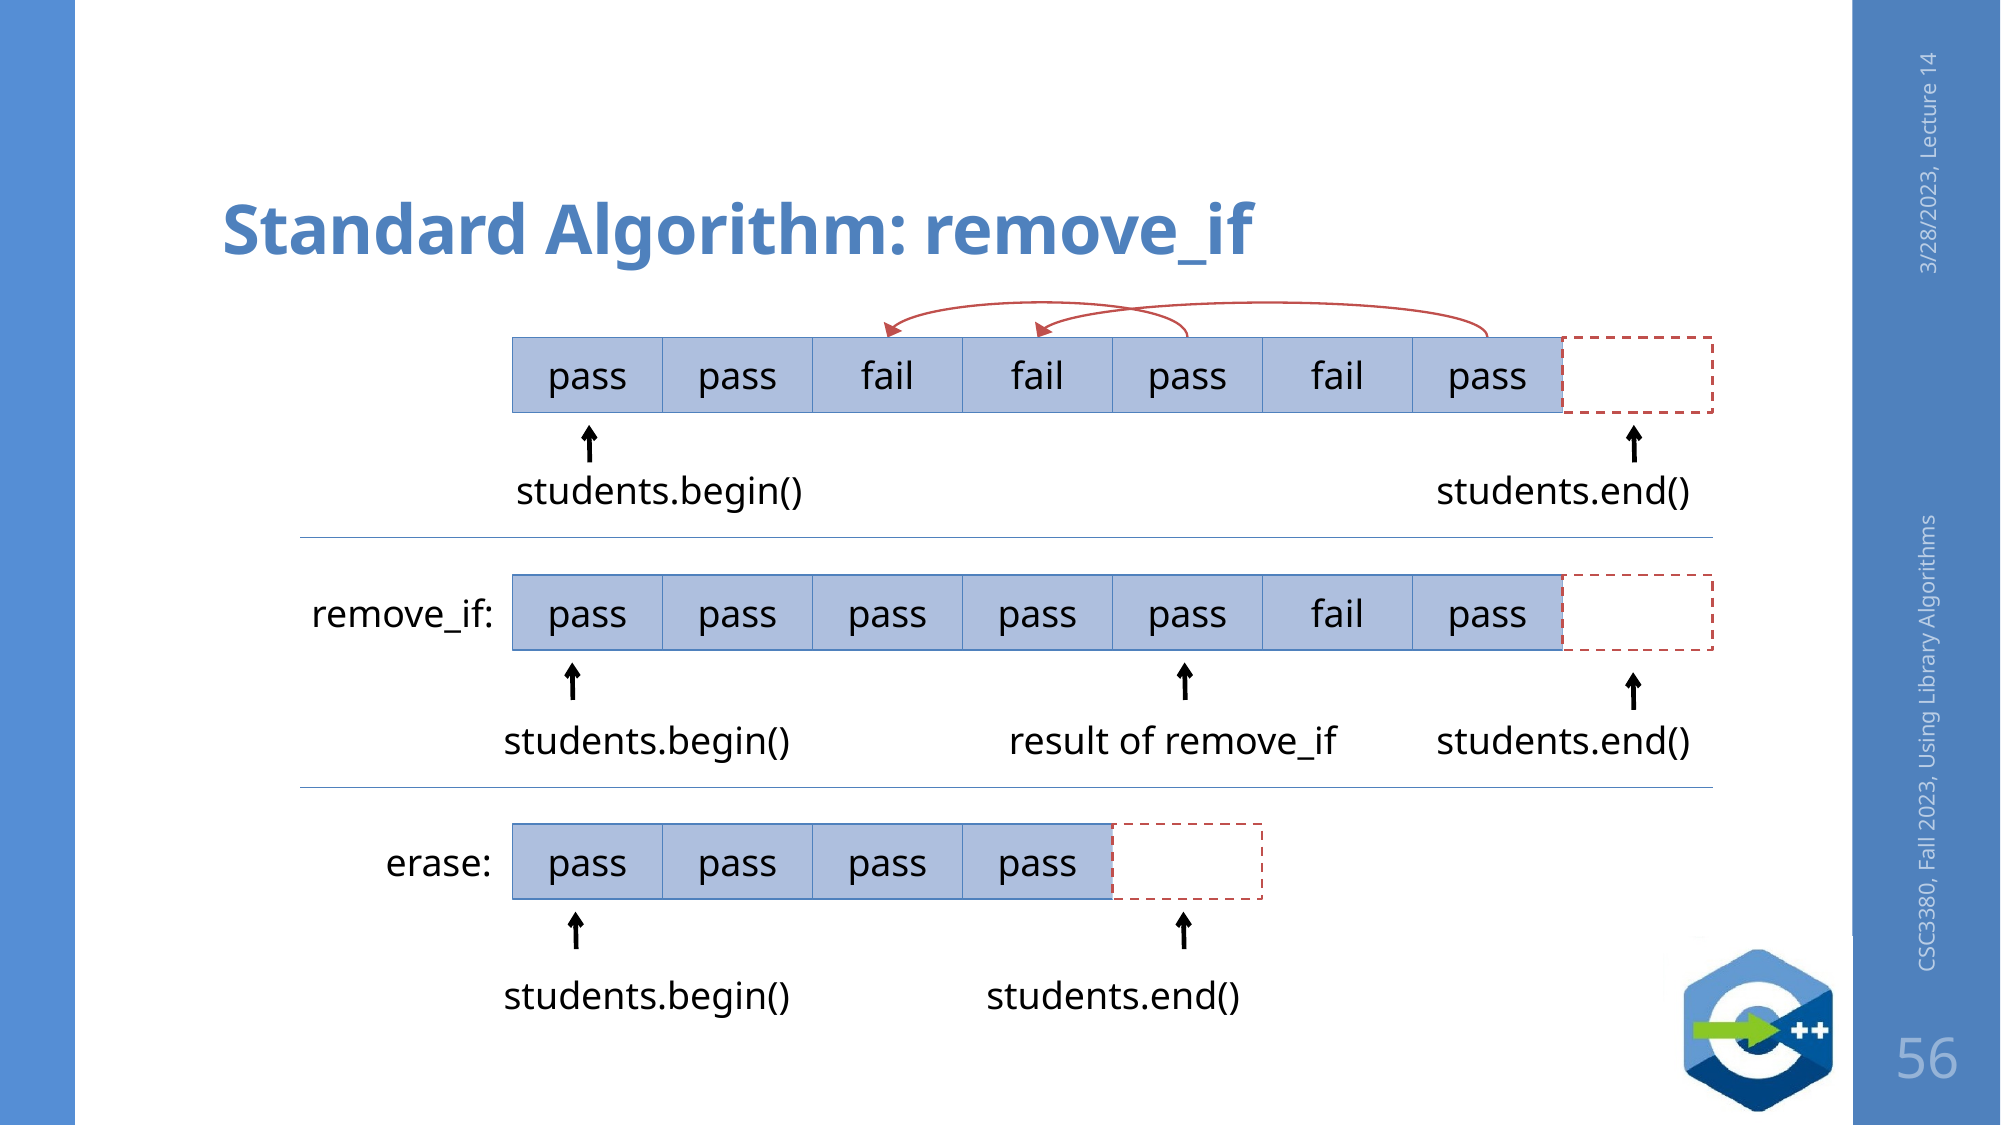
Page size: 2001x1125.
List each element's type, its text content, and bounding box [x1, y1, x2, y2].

picture [1663, 936, 1853, 1125]
title Standard Algorithm: remove_if [206, 48, 1797, 278]
slide_number 56 [1852, 1012, 2000, 1110]
footer CSC3380, Fall 2023, Using Library Algorithms [1897, 400, 1958, 988]
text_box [305, 574, 1713, 771]
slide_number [1897, 37, 1958, 351]
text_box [377, 823, 1263, 1026]
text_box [512, 337, 1713, 521]
